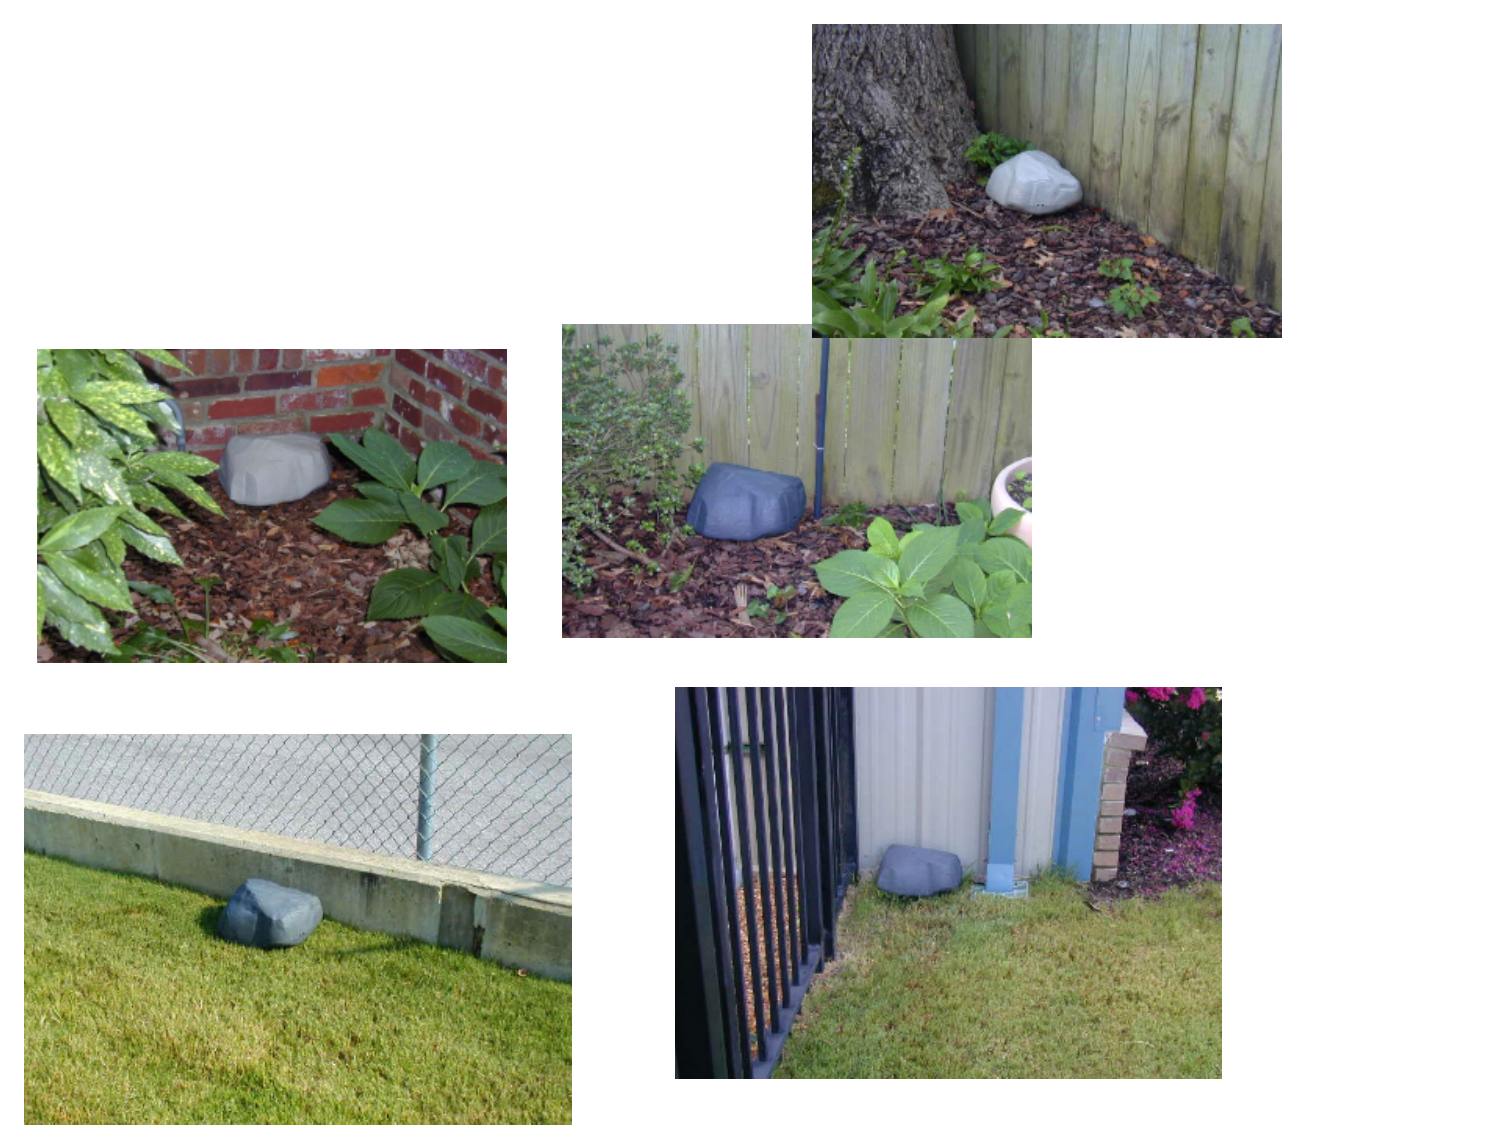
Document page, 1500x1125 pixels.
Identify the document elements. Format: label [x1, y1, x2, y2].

picture [674, 687, 1222, 1079]
picture [24, 734, 572, 1125]
picture [562, 24, 1282, 638]
picture [37, 349, 507, 663]
